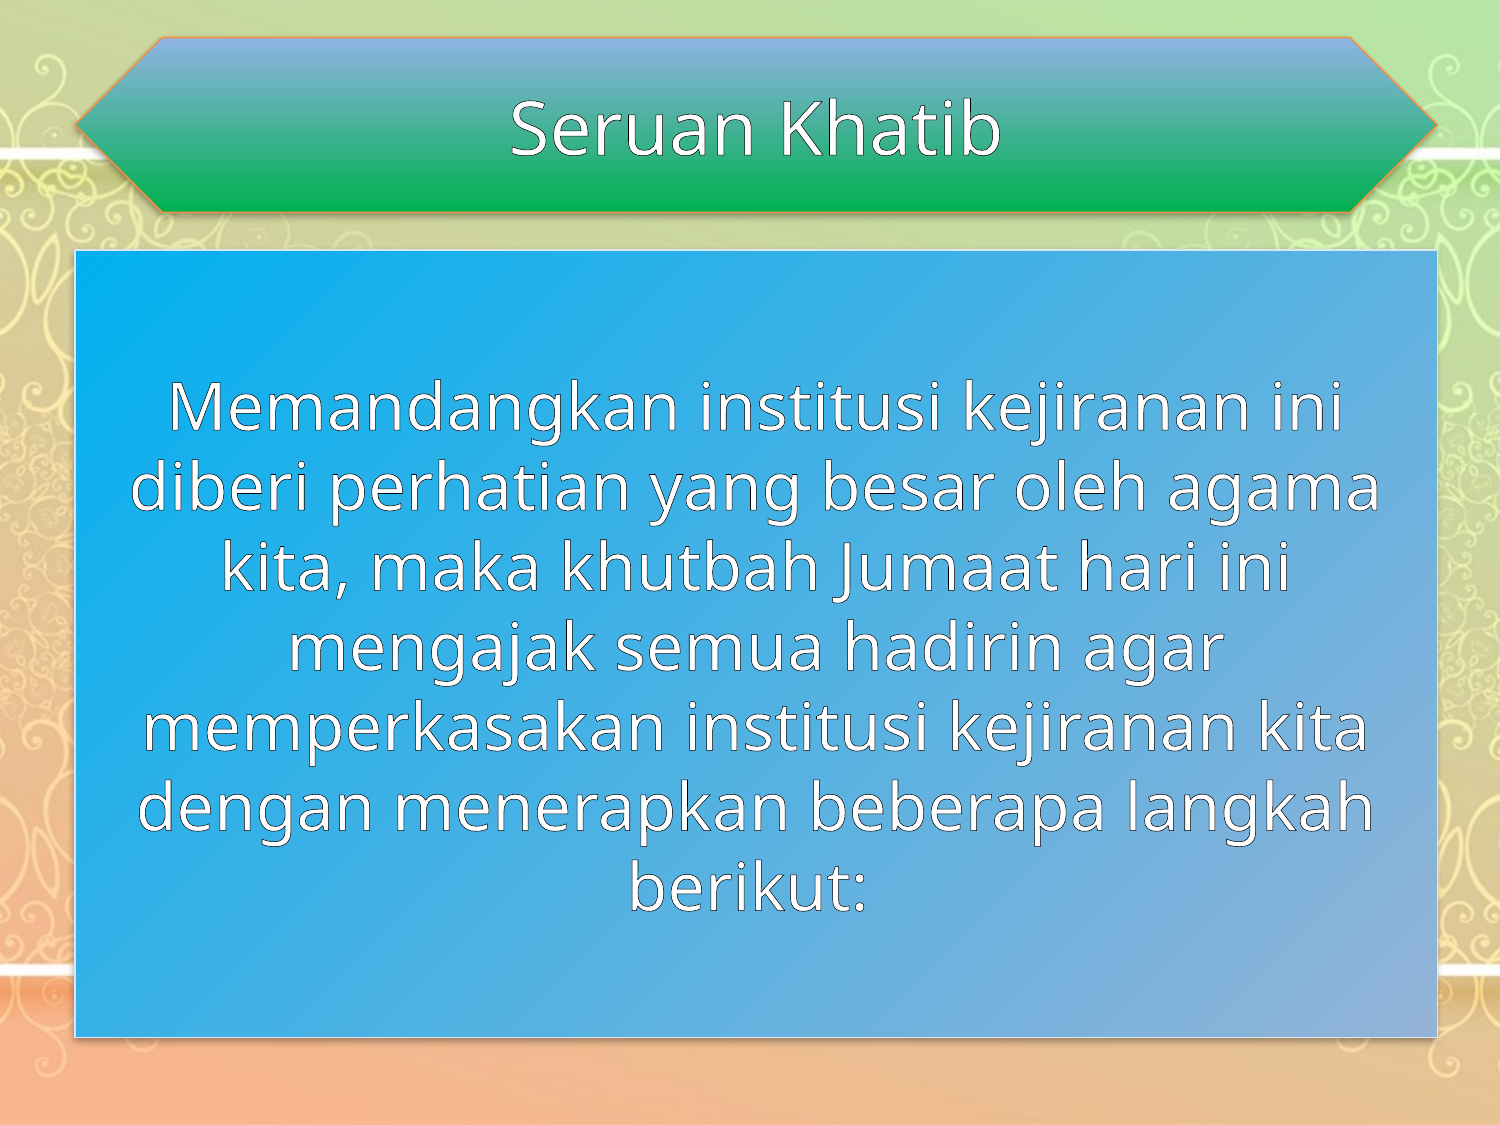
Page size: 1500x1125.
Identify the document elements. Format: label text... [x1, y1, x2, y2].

list Memandangkan institusi kejiranan ini diberi perhatian yang besar oleh agama kita, maka khutbah Jumaat hari ini mengajak semua hadirin agar memperkasakan institusi kejiranan kita dengan menerapkan beberapa langkah berikut: [74, 249, 1438, 1038]
text_box Seruan Khatib [74, 36, 1439, 214]
picture [0, 0, 1500, 1125]
